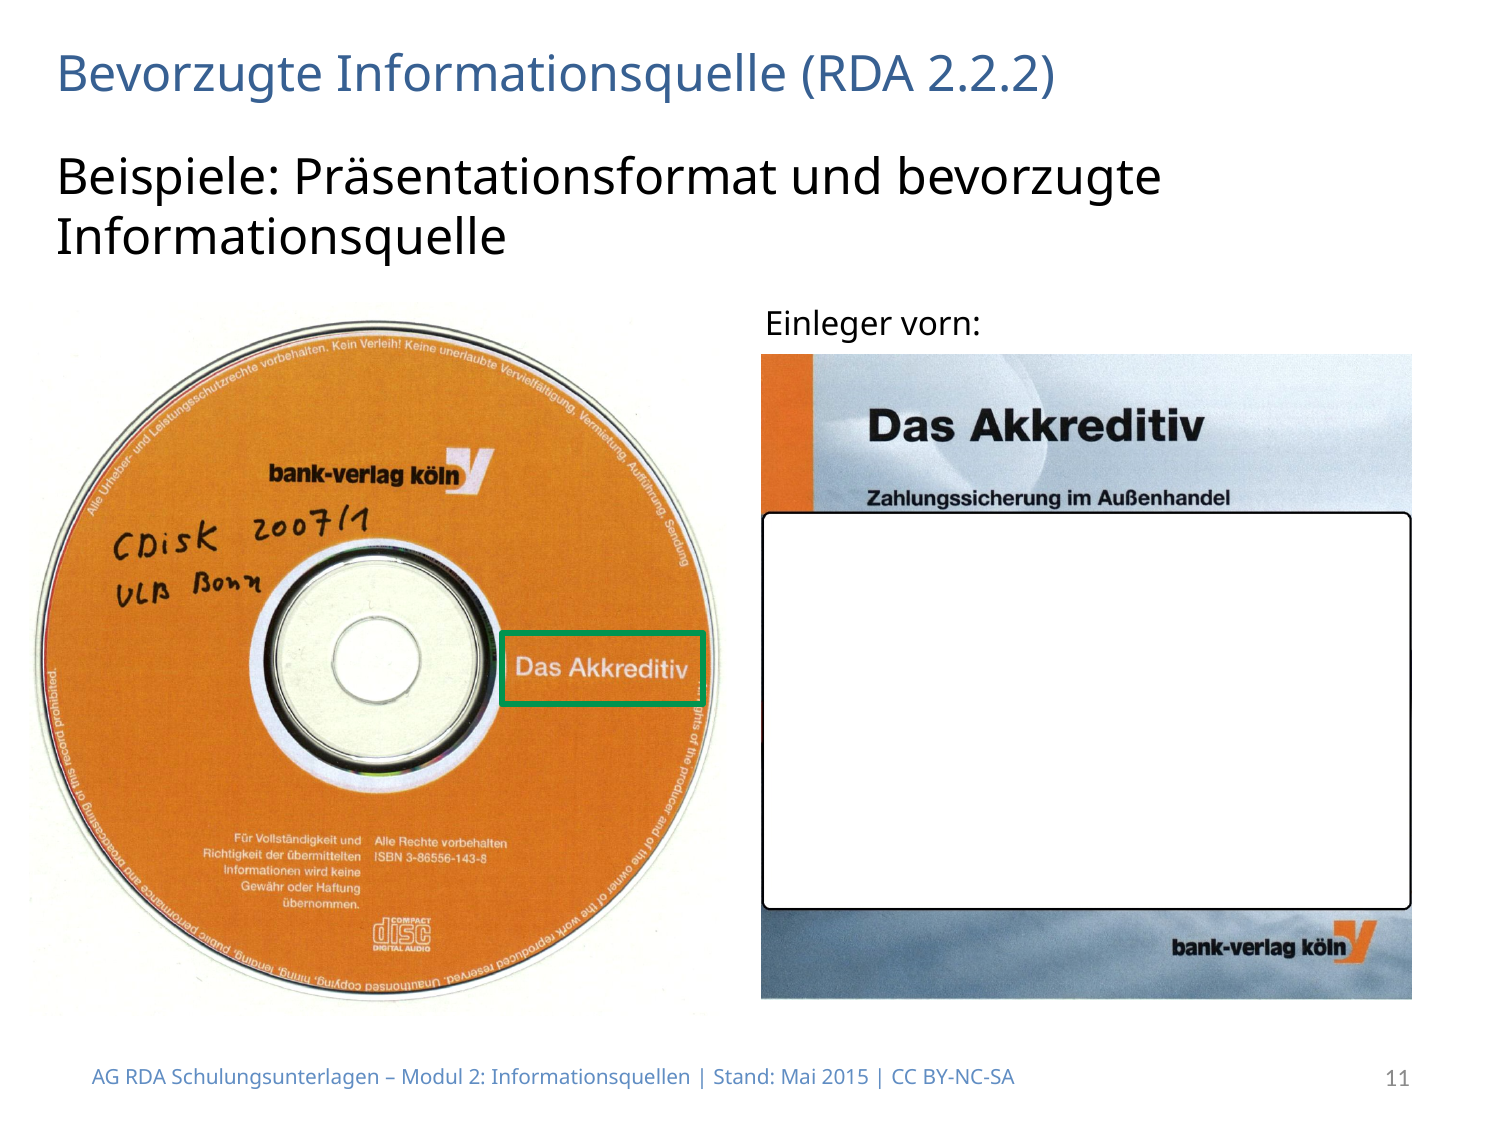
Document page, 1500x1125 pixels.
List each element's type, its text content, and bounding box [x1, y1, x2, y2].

title Bevorzugte Informationsquelle (RDA 2.2.2) [41, 30, 1459, 114]
picture [29, 302, 727, 1016]
slide_number 11 [1187, 1046, 1425, 1106]
picture [761, 353, 1412, 1000]
list Beispiele: Präsentationsformat und bevorzugte Informationsquelle [41, 137, 1459, 268]
text_box Einleger vorn: [750, 294, 1046, 349]
footer AG RDA Schulungsunterlagen – Modul 2: Informationsquellen | Stand: Mai 2015 | CC BY-NC-SA [76, 1046, 1187, 1106]
